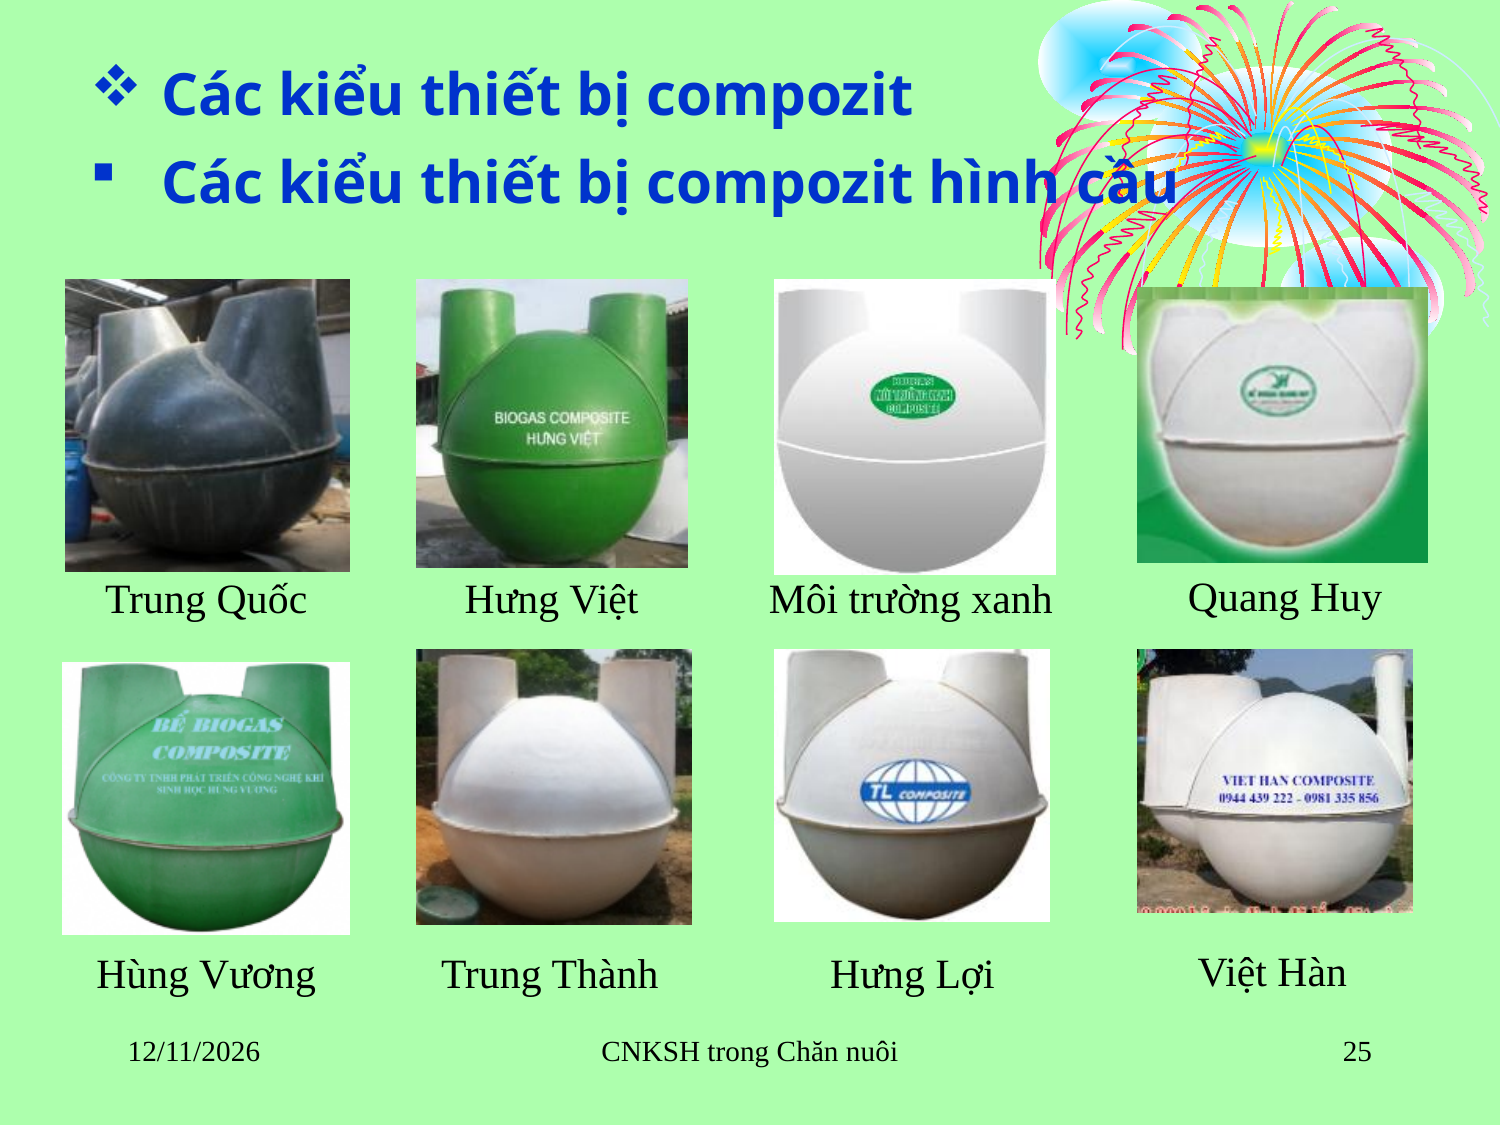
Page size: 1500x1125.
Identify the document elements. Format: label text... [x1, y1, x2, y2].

picture [774, 649, 1051, 922]
text_box Các kiểu thiết bị compozit hình cầu [75, 137, 1463, 225]
text_box [138, 99, 1408, 137]
text_box Hưng Việt [420, 577, 683, 630]
text_box Hùng Vương [62, 943, 350, 1005]
text_box Môi trường xanh [750, 564, 1072, 630]
text_box Trung Quốc [75, 580, 338, 630]
picture [1137, 287, 1428, 564]
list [774, 279, 1056, 576]
slide_number 25 [1074, 1024, 1388, 1101]
text_box Hưng Lợi [774, 939, 1050, 1005]
picture [65, 279, 351, 572]
text_box Quang Huy [1162, 573, 1408, 628]
picture [416, 279, 688, 568]
list Các kiểu thiết bị compozit [74, 49, 1438, 138]
picture [416, 649, 692, 926]
picture [62, 662, 351, 936]
footer CNKSH trong Chăn nuôi [512, 1024, 988, 1101]
picture [1137, 649, 1413, 913]
text_box Việt Hàn [1149, 937, 1396, 1003]
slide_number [112, 1024, 426, 1101]
text_box Trung Thành [412, 939, 688, 1005]
